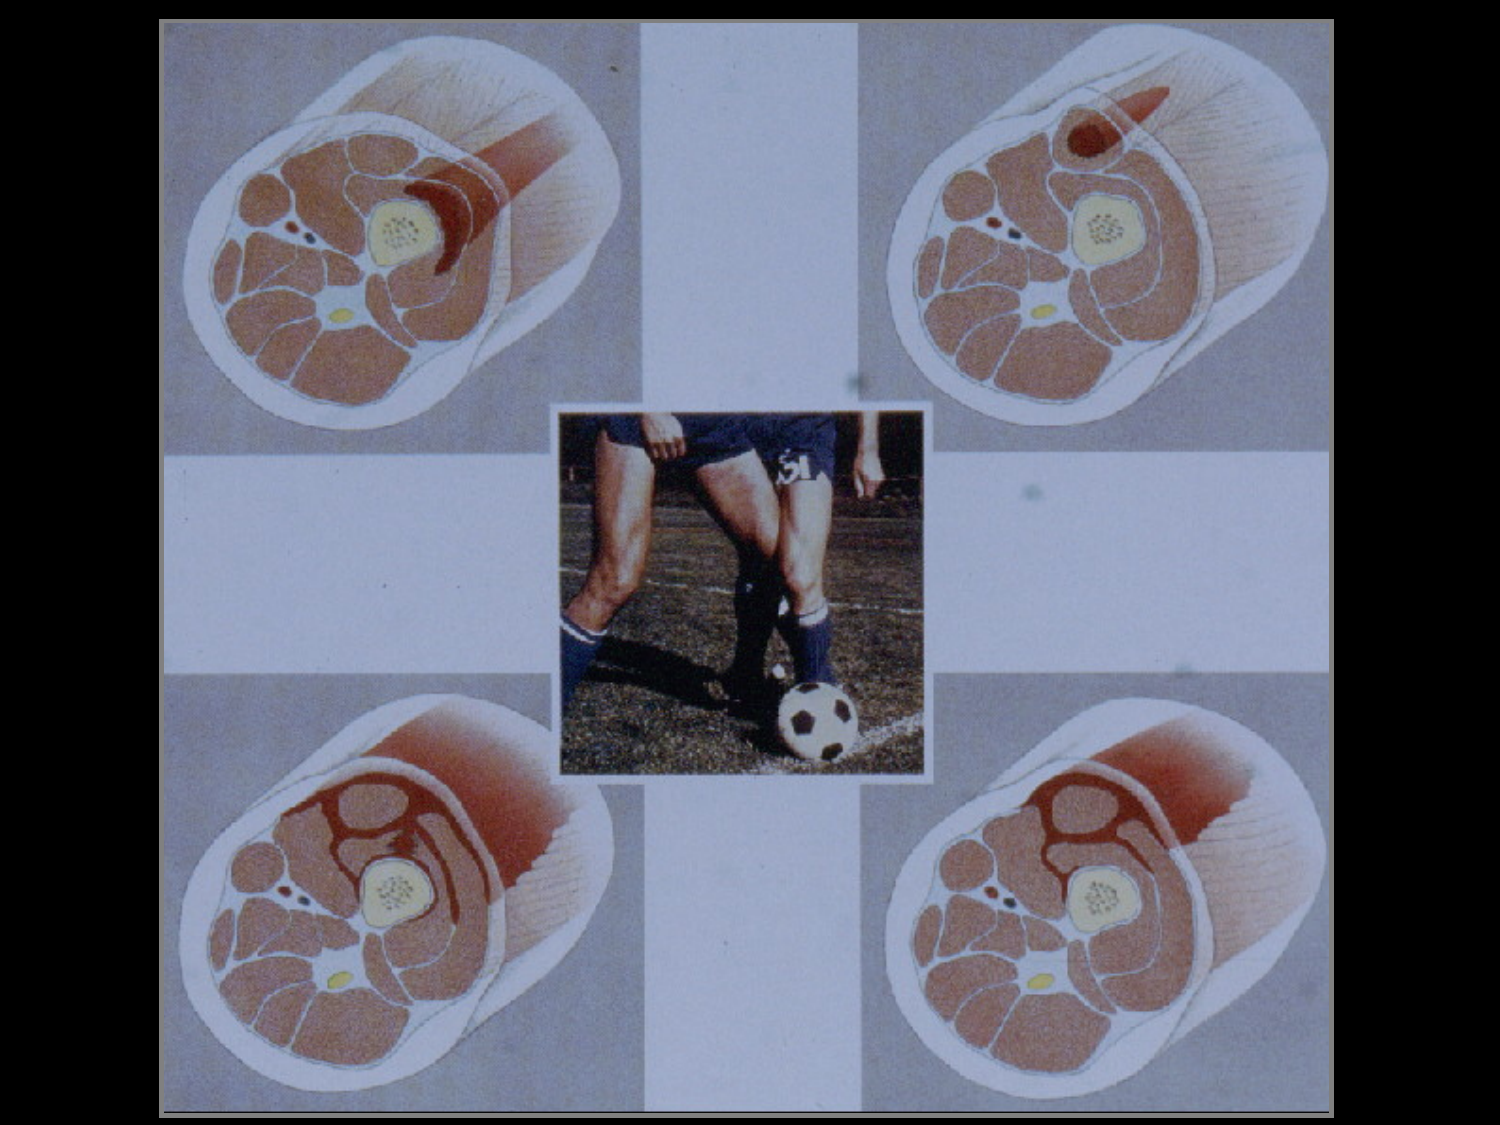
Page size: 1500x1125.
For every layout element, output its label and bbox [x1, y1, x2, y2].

text_box [0, 0, 1500, 1125]
picture [163, 23, 1330, 1114]
